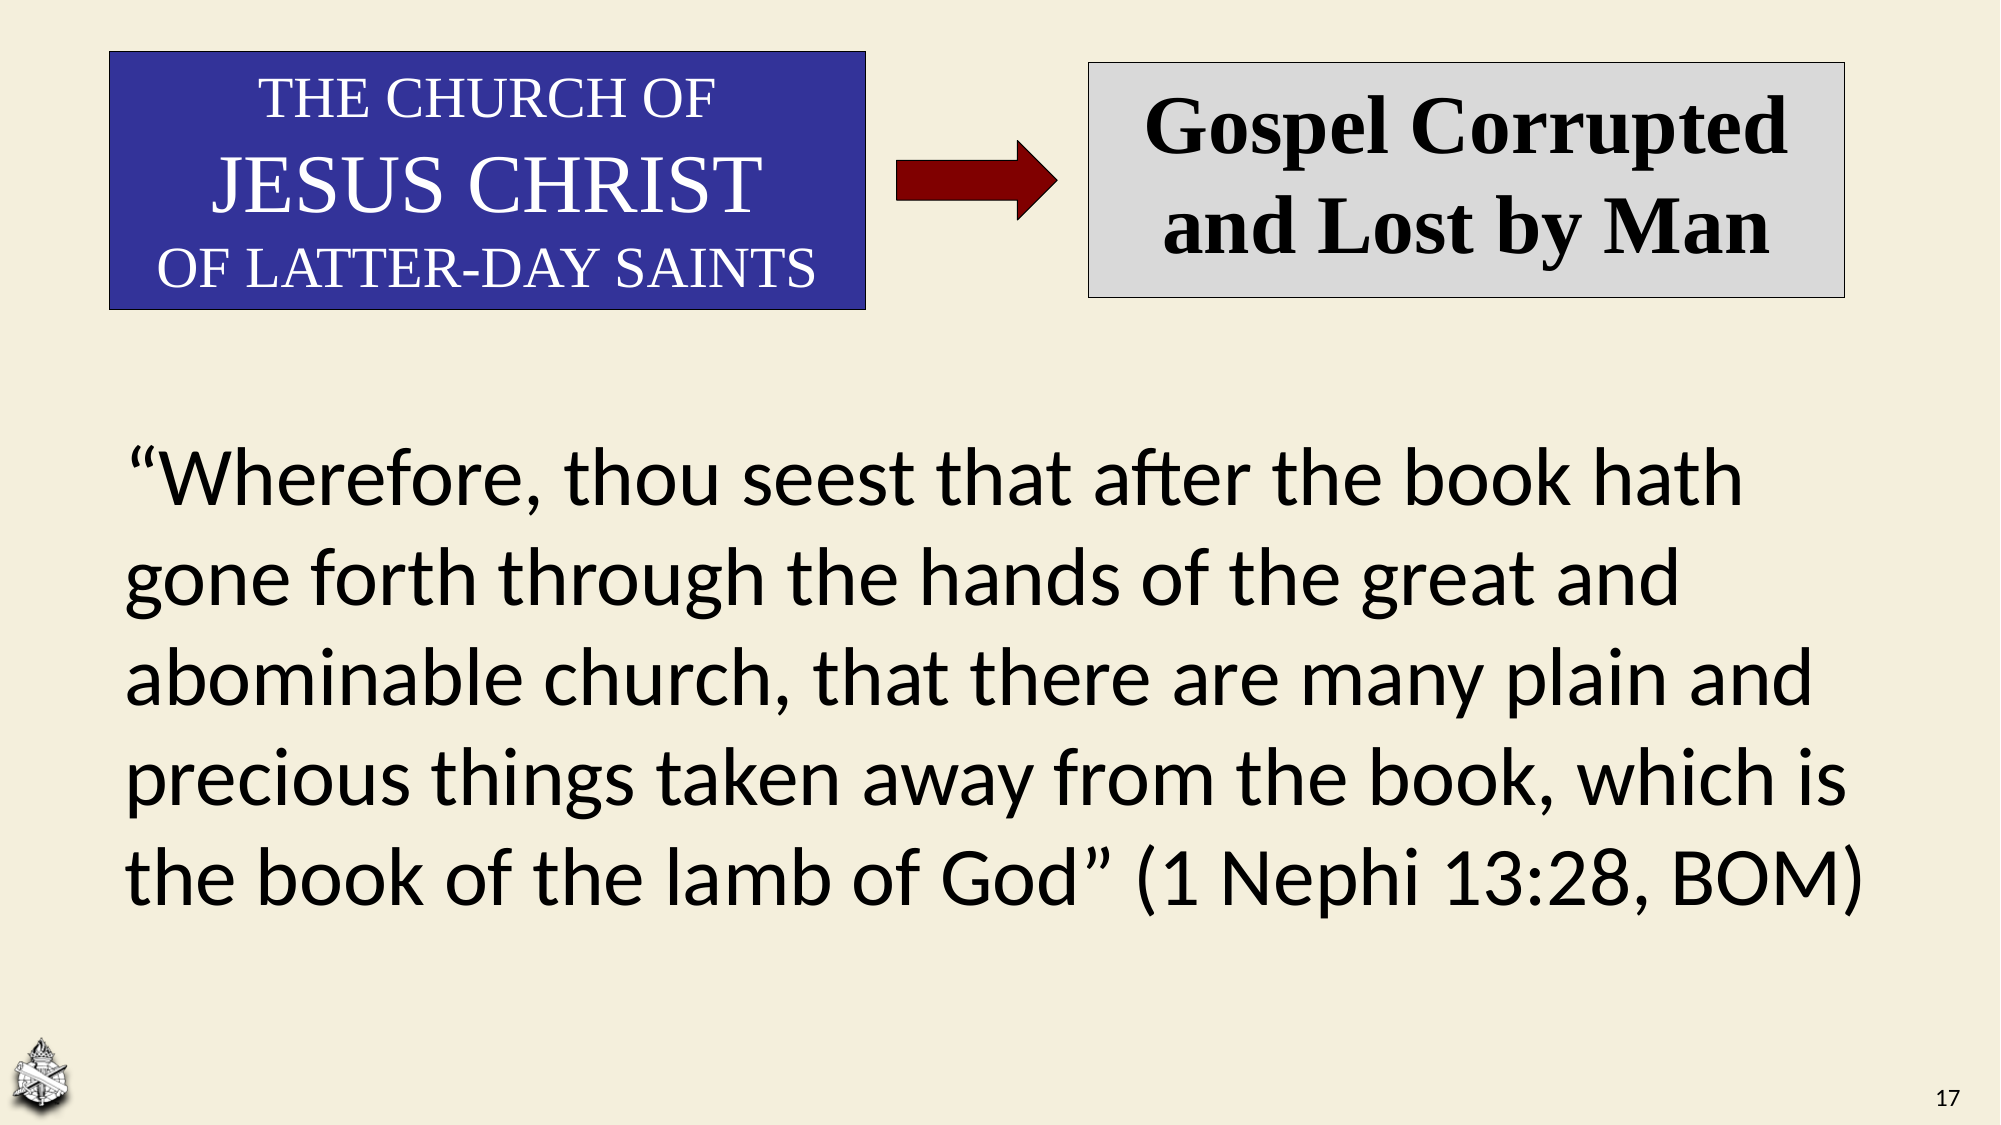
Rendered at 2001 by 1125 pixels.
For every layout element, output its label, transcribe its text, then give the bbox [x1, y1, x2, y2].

text_box [894, 138, 1060, 222]
text_box Gospel Corrupted and Lost by Man [1088, 62, 1845, 298]
slide_number 17 [1508, 1073, 1977, 1122]
list “Wherefore, thou seest that after the book hath gone forth through the hands of the great and abominable church, that there are many plain and precious things taken away from the book, which is the book of the lamb of God” (1 Nephi 13:28, BOM) [109, 414, 1893, 981]
picture [12, 1037, 69, 1108]
text_box THE CHURCH OF JESUS CHRIST OF LATTER-DAY SAINTS [109, 51, 866, 310]
